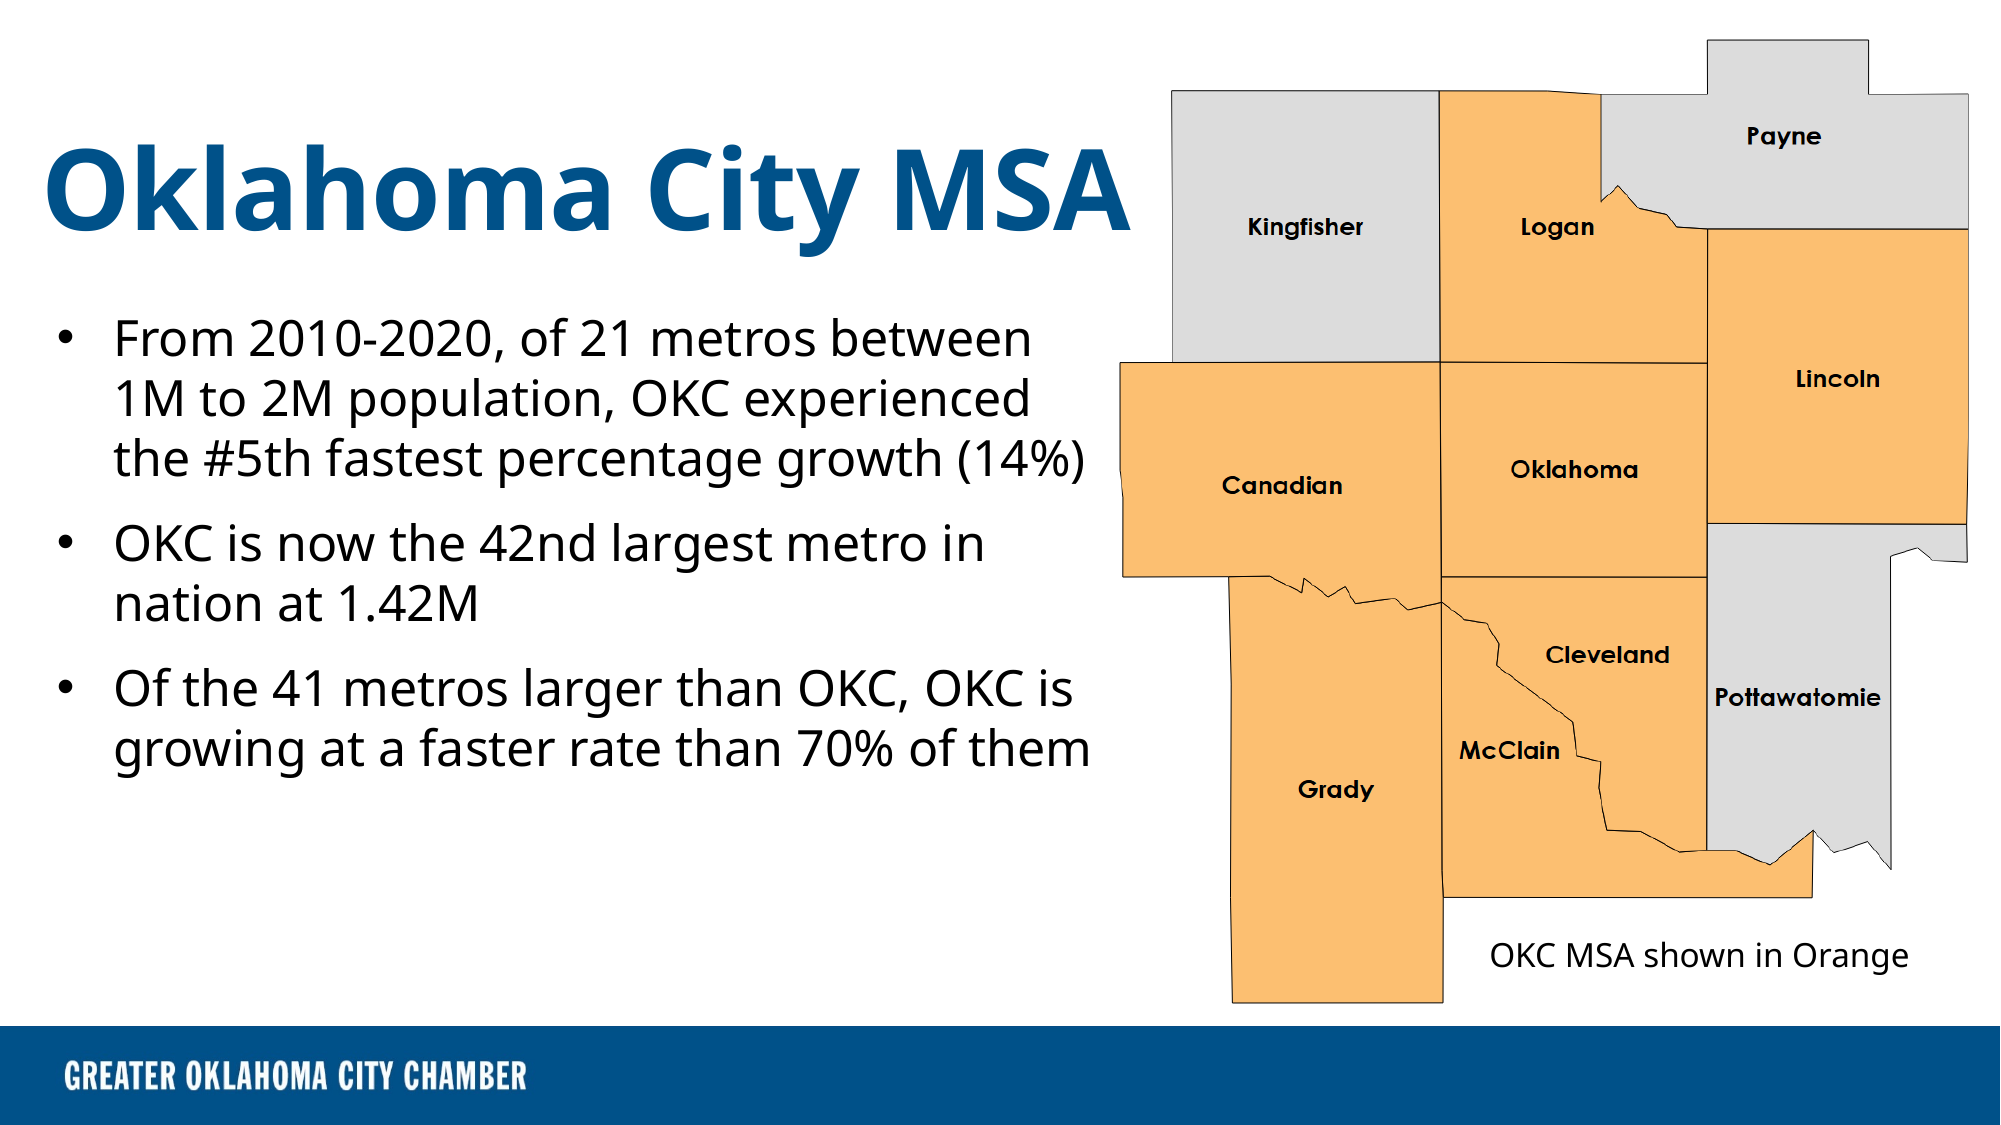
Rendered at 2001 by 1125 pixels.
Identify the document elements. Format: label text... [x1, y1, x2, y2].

picture [0, 1026, 2000, 1125]
text_box Oklahoma City MSA [26, 110, 1108, 349]
picture [1108, 31, 1981, 1015]
text_box From 2010-2020, of 21 metros between 1M to 2M population, OKC experienced the #5th fastest percentage growth (14%) OKC is now the 42nd largest metro in nation at 1.42M Of the 41 metros larger than OKC, OKC is growing at a faster rate than 70% of them [42, 239, 1108, 869]
